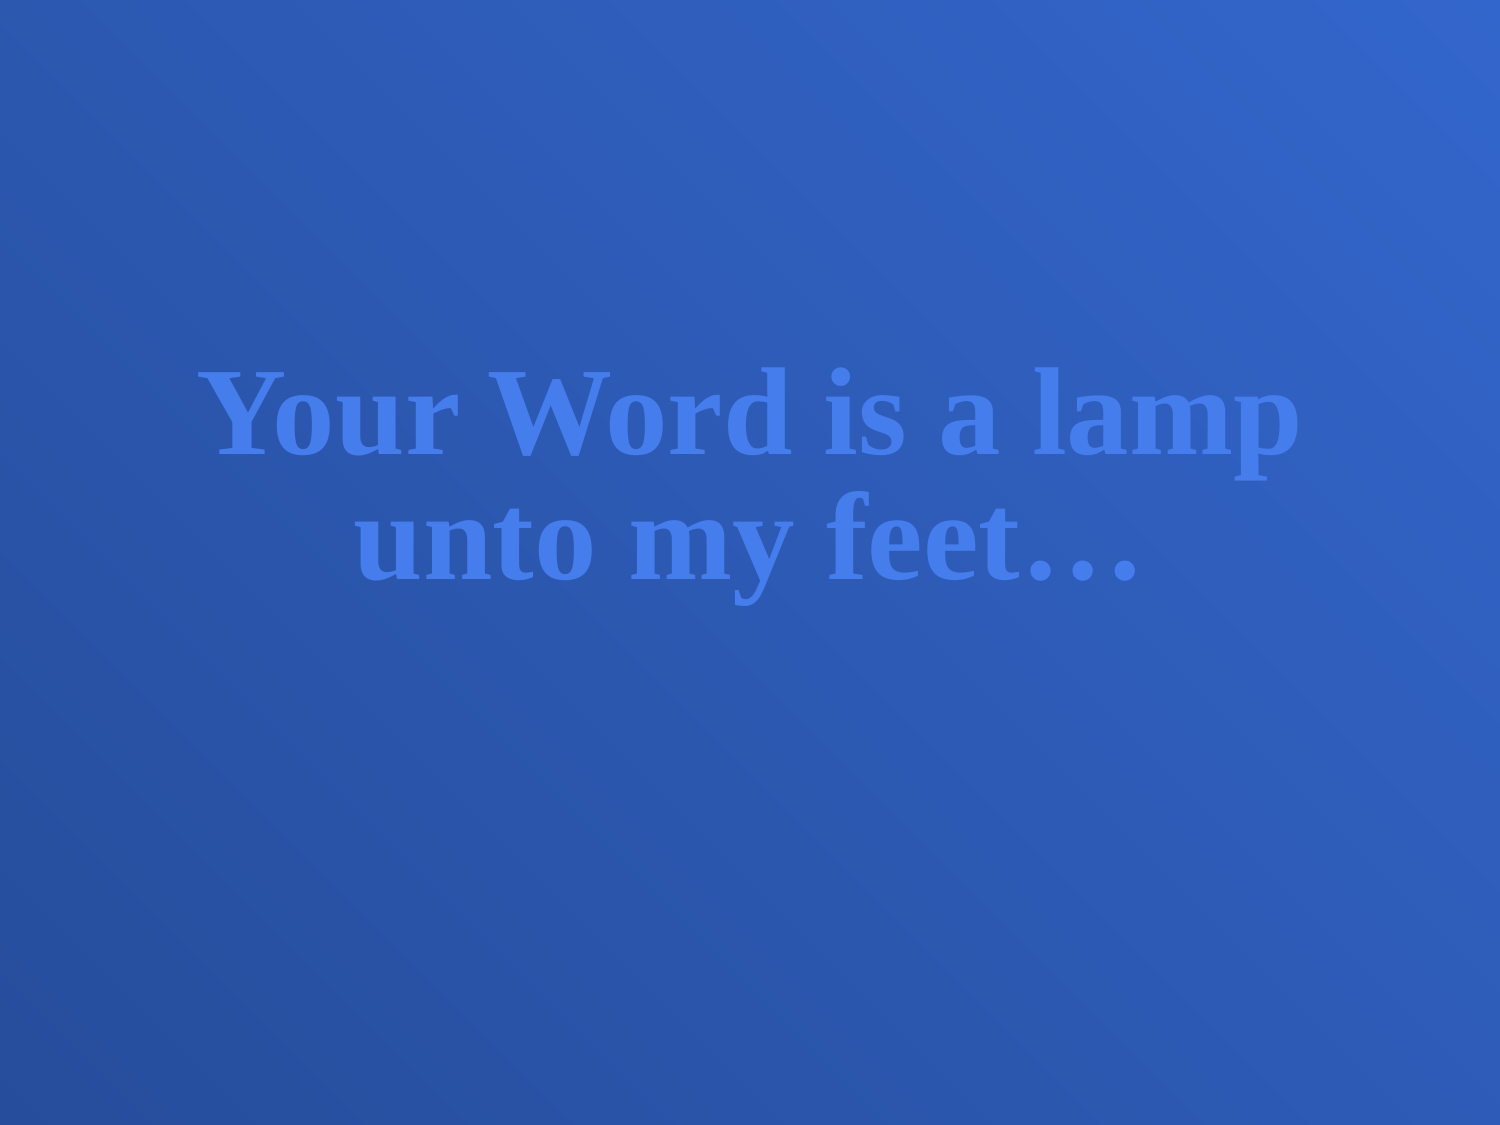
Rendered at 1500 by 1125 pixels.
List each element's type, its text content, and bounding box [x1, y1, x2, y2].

text_box Your Word is a lamp unto my feet… [0, 346, 1500, 612]
